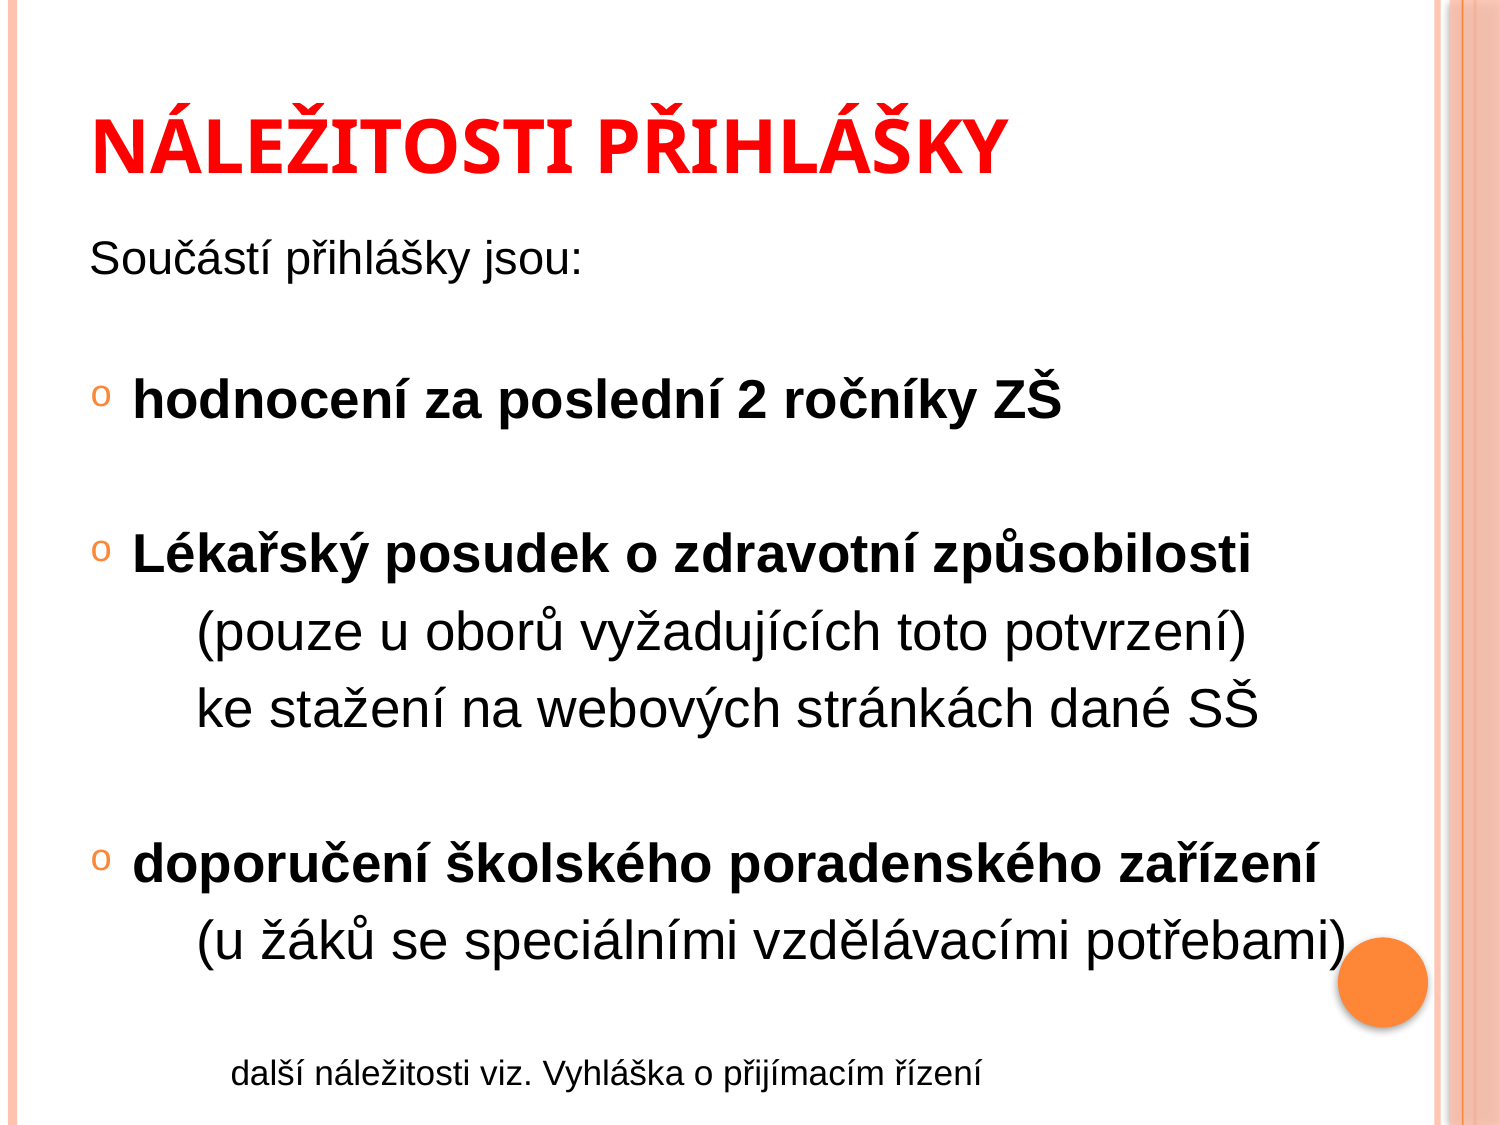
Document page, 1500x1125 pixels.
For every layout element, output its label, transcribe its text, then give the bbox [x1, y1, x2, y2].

title Náležitosti přihlášky [75, 0, 1300, 197]
list Součástí přihlášky jsou: hodnocení za poslední 2 ročníky ZŠ Lékařský posudek o zdravotní způsobilosti (pouze u oborů vyžadujících toto potvrzení) ke stažení na webových stránkách dané SŠ doporučení školského poradenského zařízení (u žáků se speciálními vzdělávacími potřebami) další náležitosti viz. Vyhláška o přijímacím řízení [75, 219, 1447, 1106]
